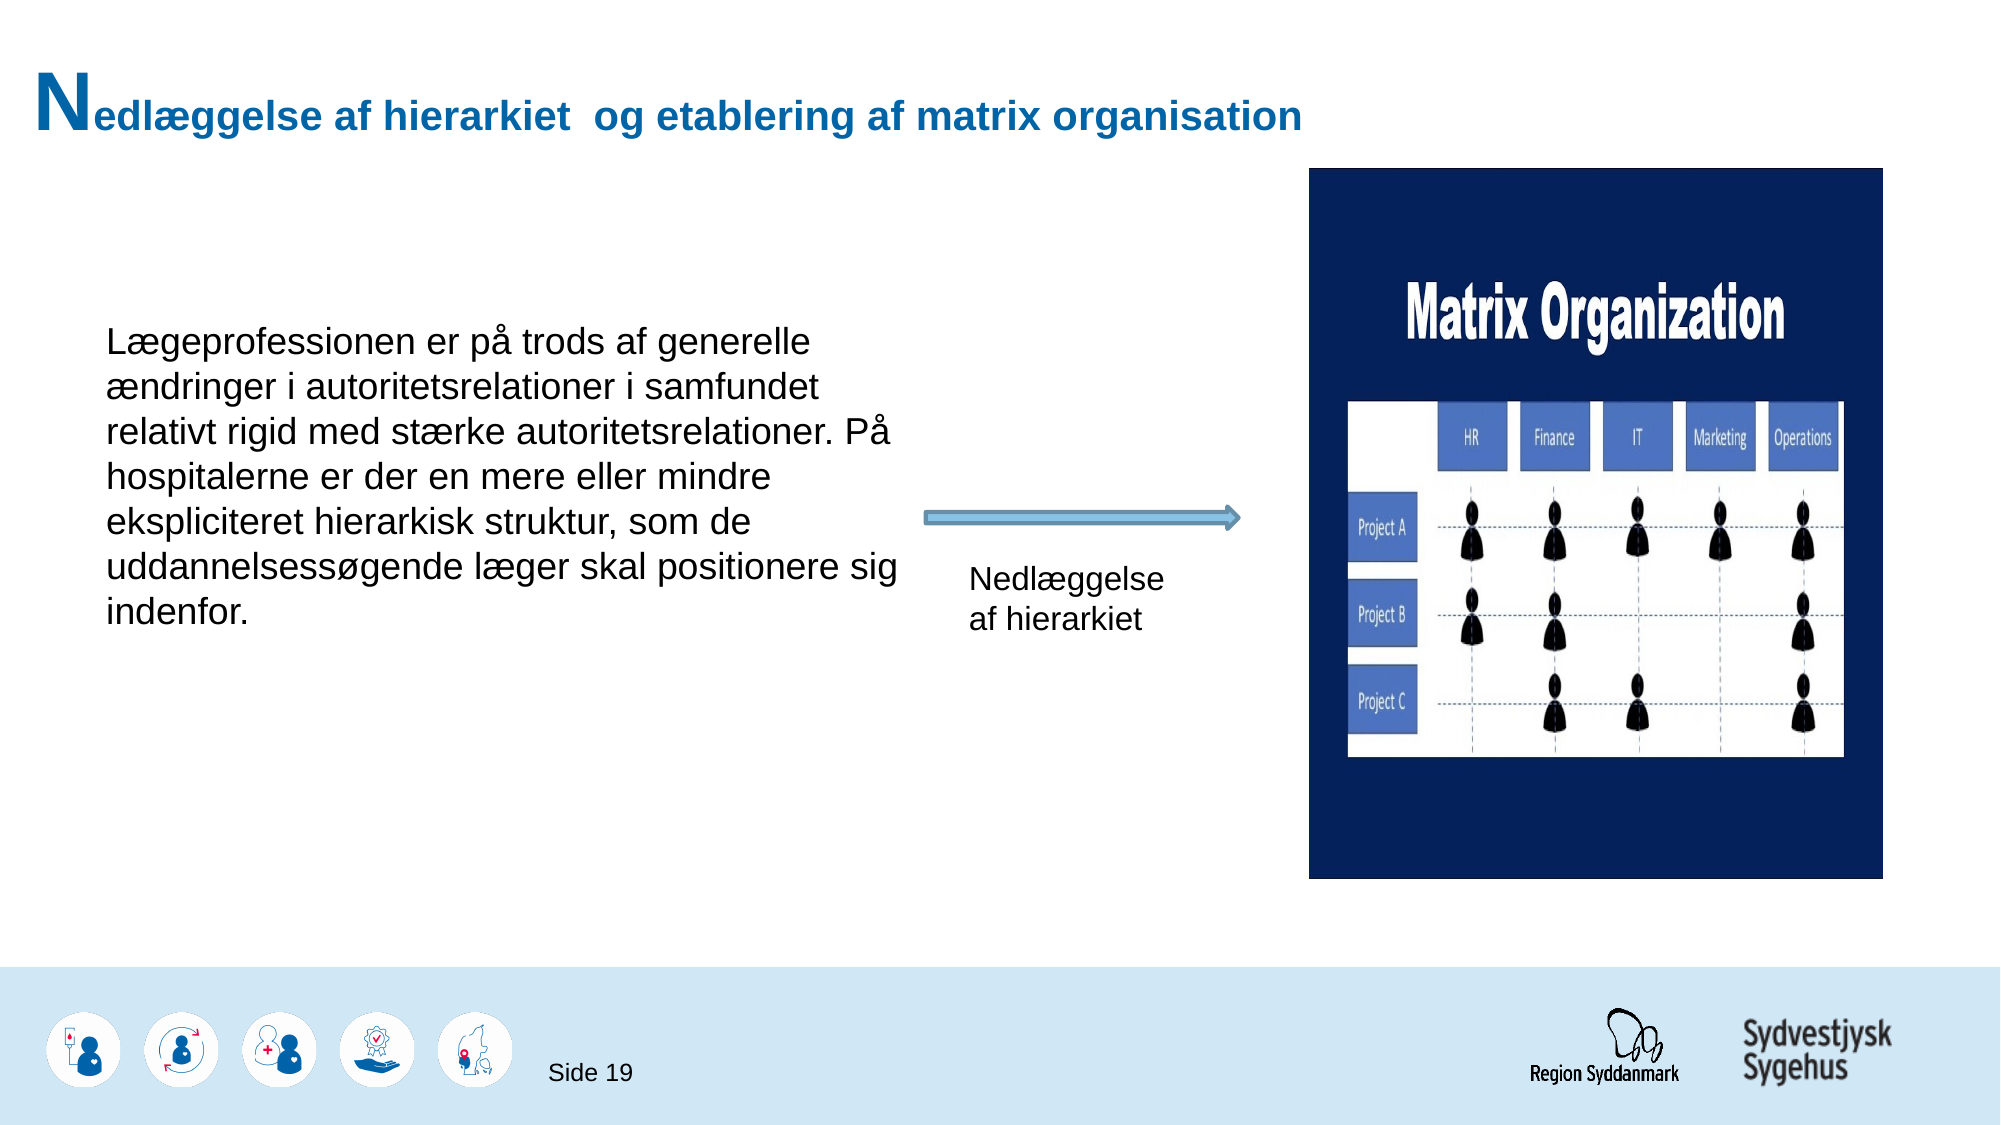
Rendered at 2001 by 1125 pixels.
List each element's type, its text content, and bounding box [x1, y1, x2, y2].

picture [1531, 1008, 1679, 1085]
list Lægeprofessionen er på trods af generelle ændringer i autoritetsrelationer i samfundet relativt rigid med stærke autoritetsrelationer. På hospitalerne er der en mere eller mindre ekspliciteret hierarkisk struktur, som de uddannelsessøgende læger skal positionere sig indenfor. [91, 309, 942, 963]
picture [1309, 168, 1883, 880]
text_box Nedlæggelse af hierarkiet [954, 549, 1190, 645]
text_box [923, 504, 1241, 531]
slide_number Side 19 [533, 1056, 818, 1087]
list Nedlæggelse af hierarkiet og etablering af matrix organisation [18, 39, 1568, 192]
